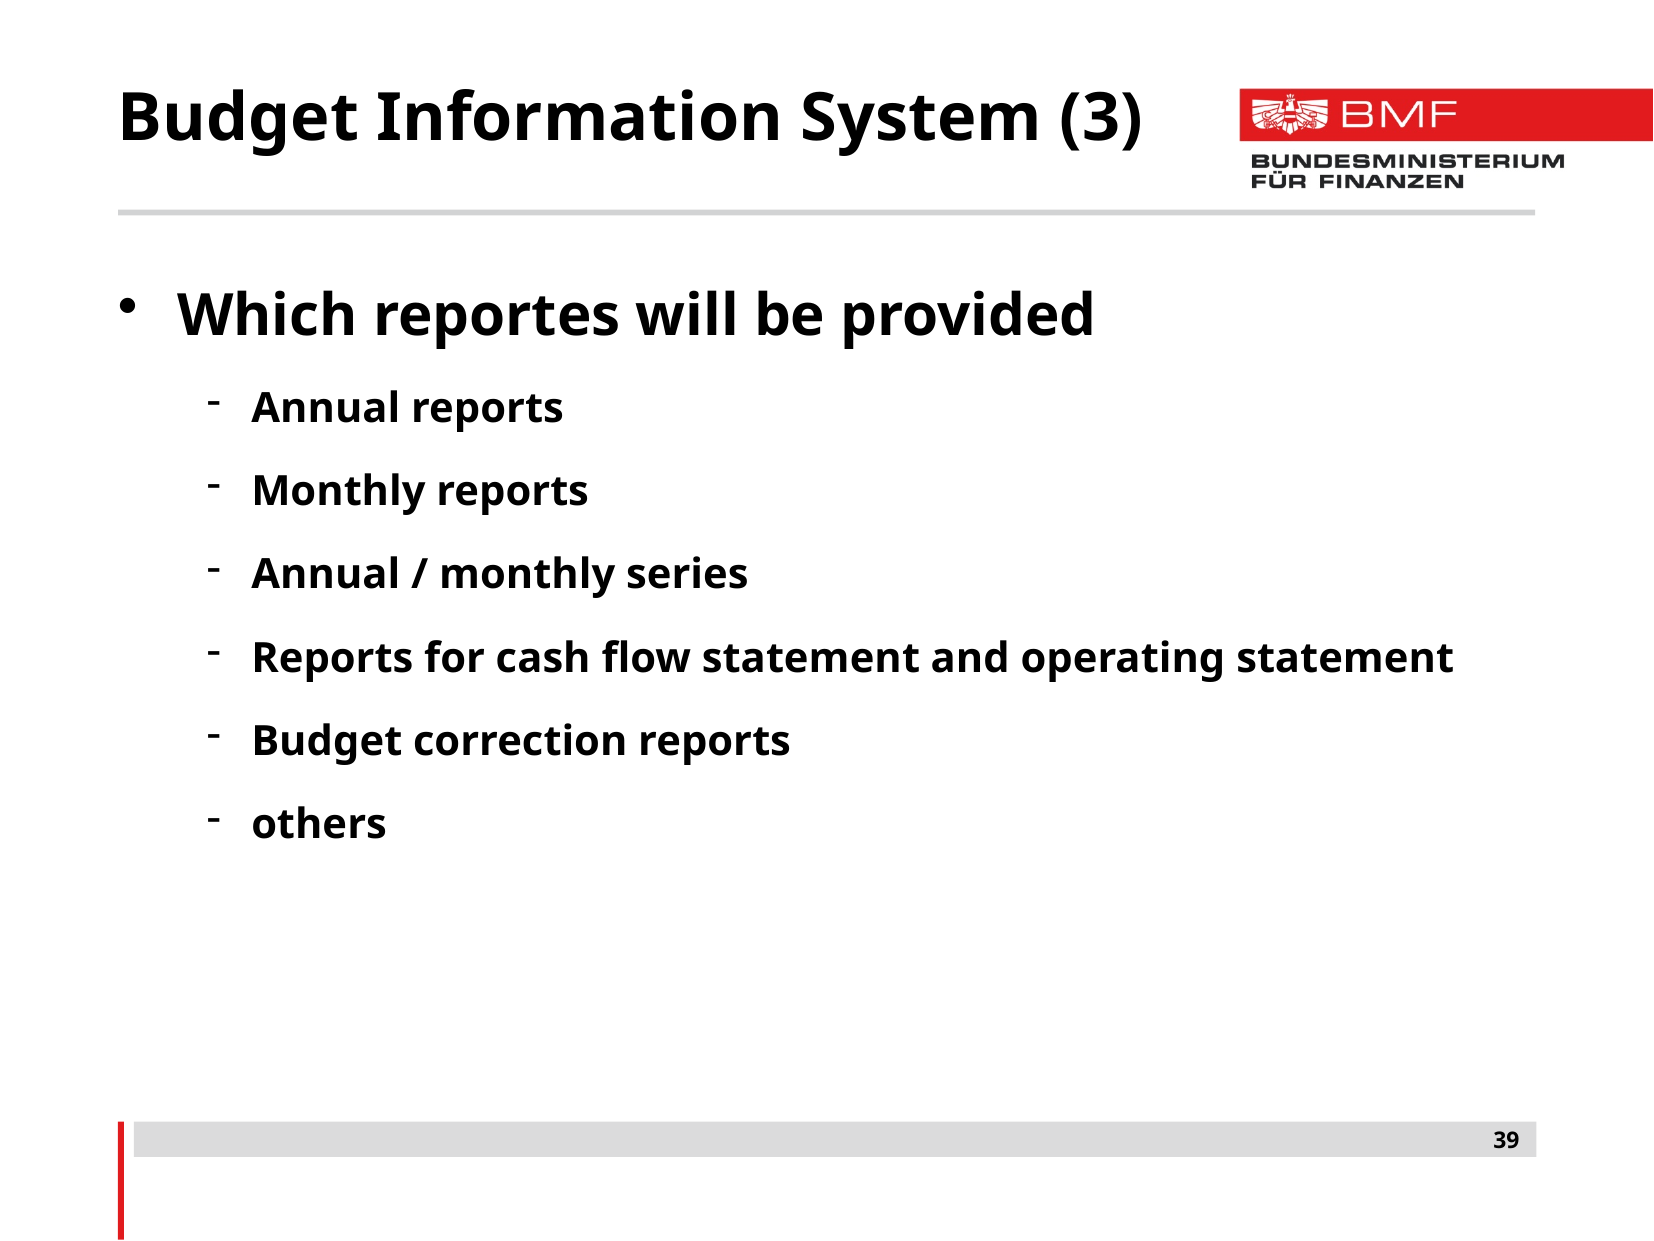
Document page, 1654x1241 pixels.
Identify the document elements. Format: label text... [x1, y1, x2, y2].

title Budget Information System (3) [117, 64, 1241, 163]
picture [1239, 88, 1653, 189]
slide_number 39 [1428, 1118, 1536, 1176]
list Which reportes will be provided Annual reports Monthly reports Annual / monthly series Reports for cash flow statement and operating statement Budget correction reports others [117, 242, 1535, 1040]
